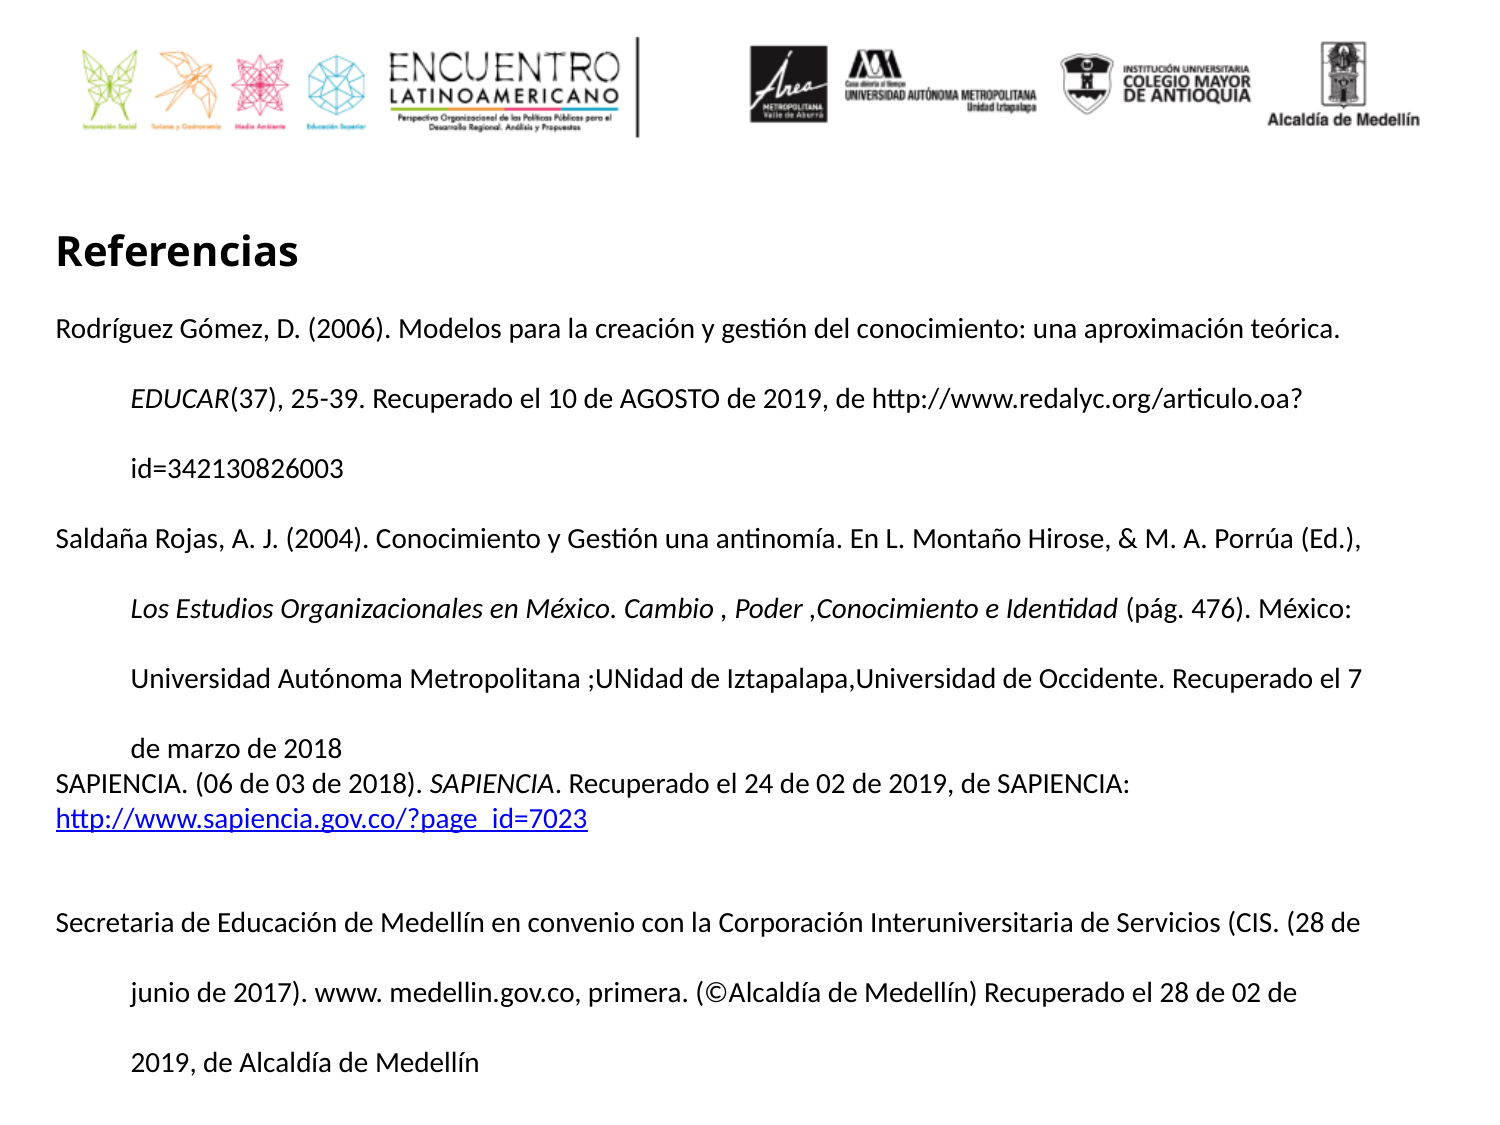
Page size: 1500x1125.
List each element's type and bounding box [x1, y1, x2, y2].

text_box [0, 0, 1500, 1118]
